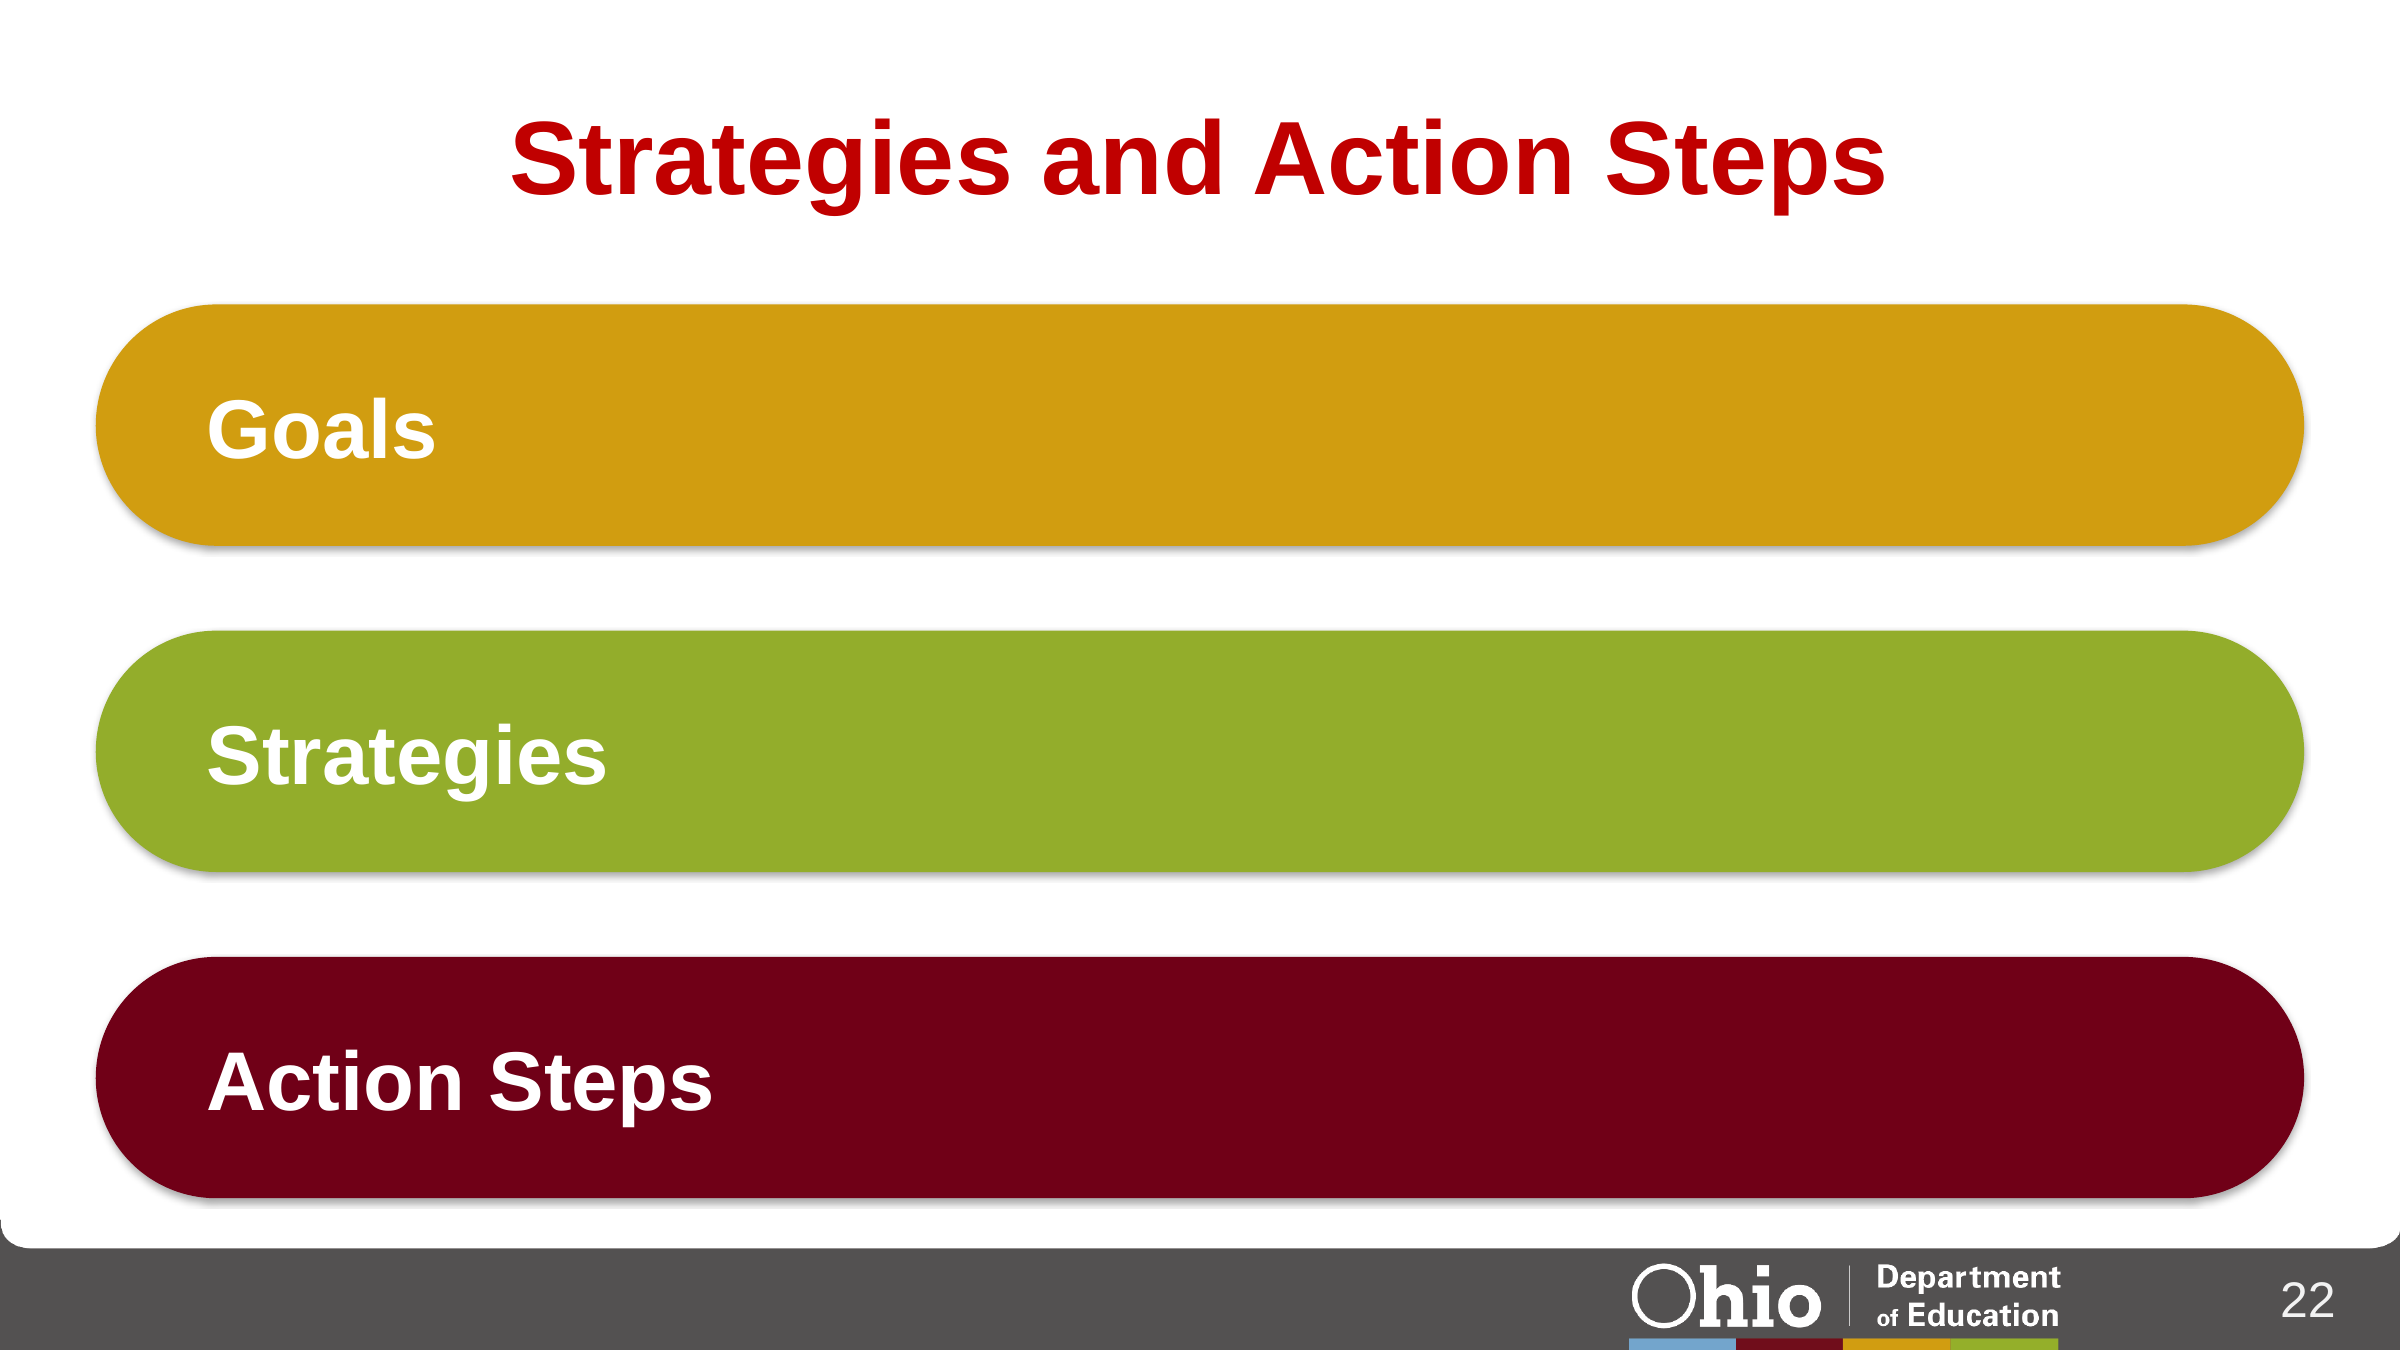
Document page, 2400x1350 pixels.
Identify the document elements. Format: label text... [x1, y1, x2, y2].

text_box Action Steps [95, 956, 2305, 1199]
slide_number 22 [2265, 1260, 2397, 1336]
text_box Strategies [95, 630, 2305, 873]
title Strategies and Action Steps [120, 90, 2280, 217]
text_box Goals [95, 304, 2305, 546]
picture [0, 1209, 2400, 1350]
